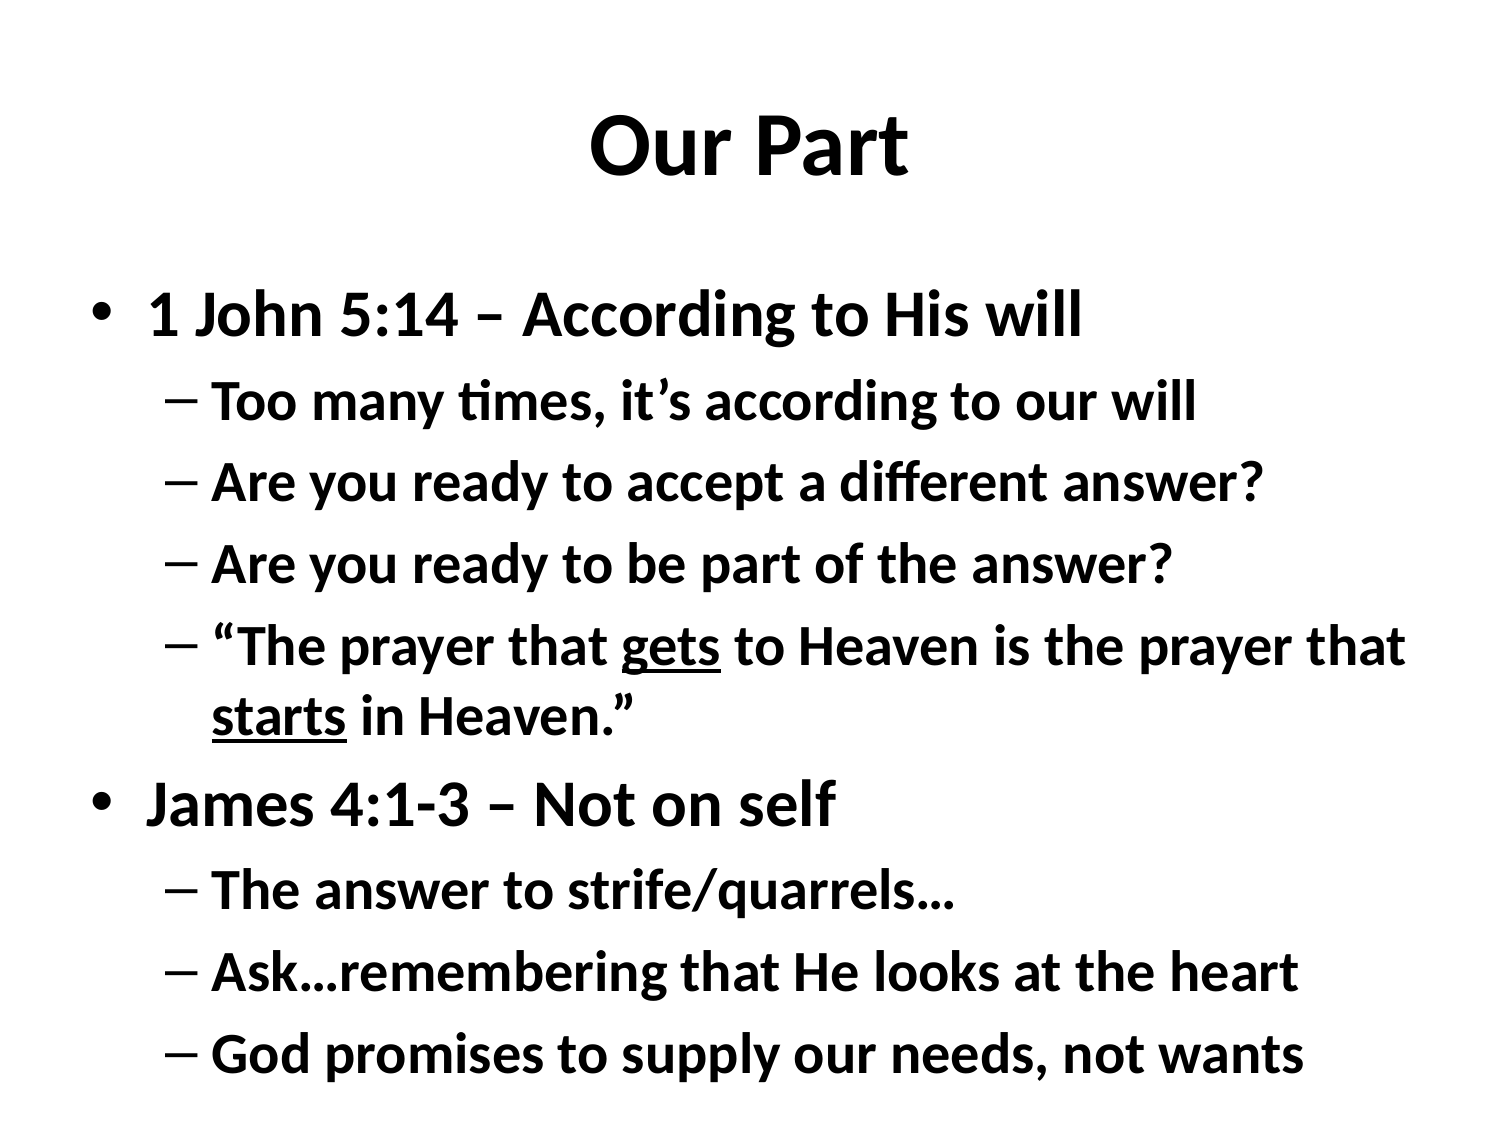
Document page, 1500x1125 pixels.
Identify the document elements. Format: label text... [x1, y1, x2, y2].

title Our Part [75, 45, 1425, 233]
list 1 John 5:14 – According to His will Too many times, it’s according to our will Are you ready to accept a different answer? Are you ready to be part of the answer? “The prayer that gets to Heaven is the prayer that starts in Heaven.” James 4:1-3 – Not on self The answer to strife/quarrels… Ask…remembering that He looks at the heart God promises to supply our needs, not wants [75, 262, 1425, 1125]
